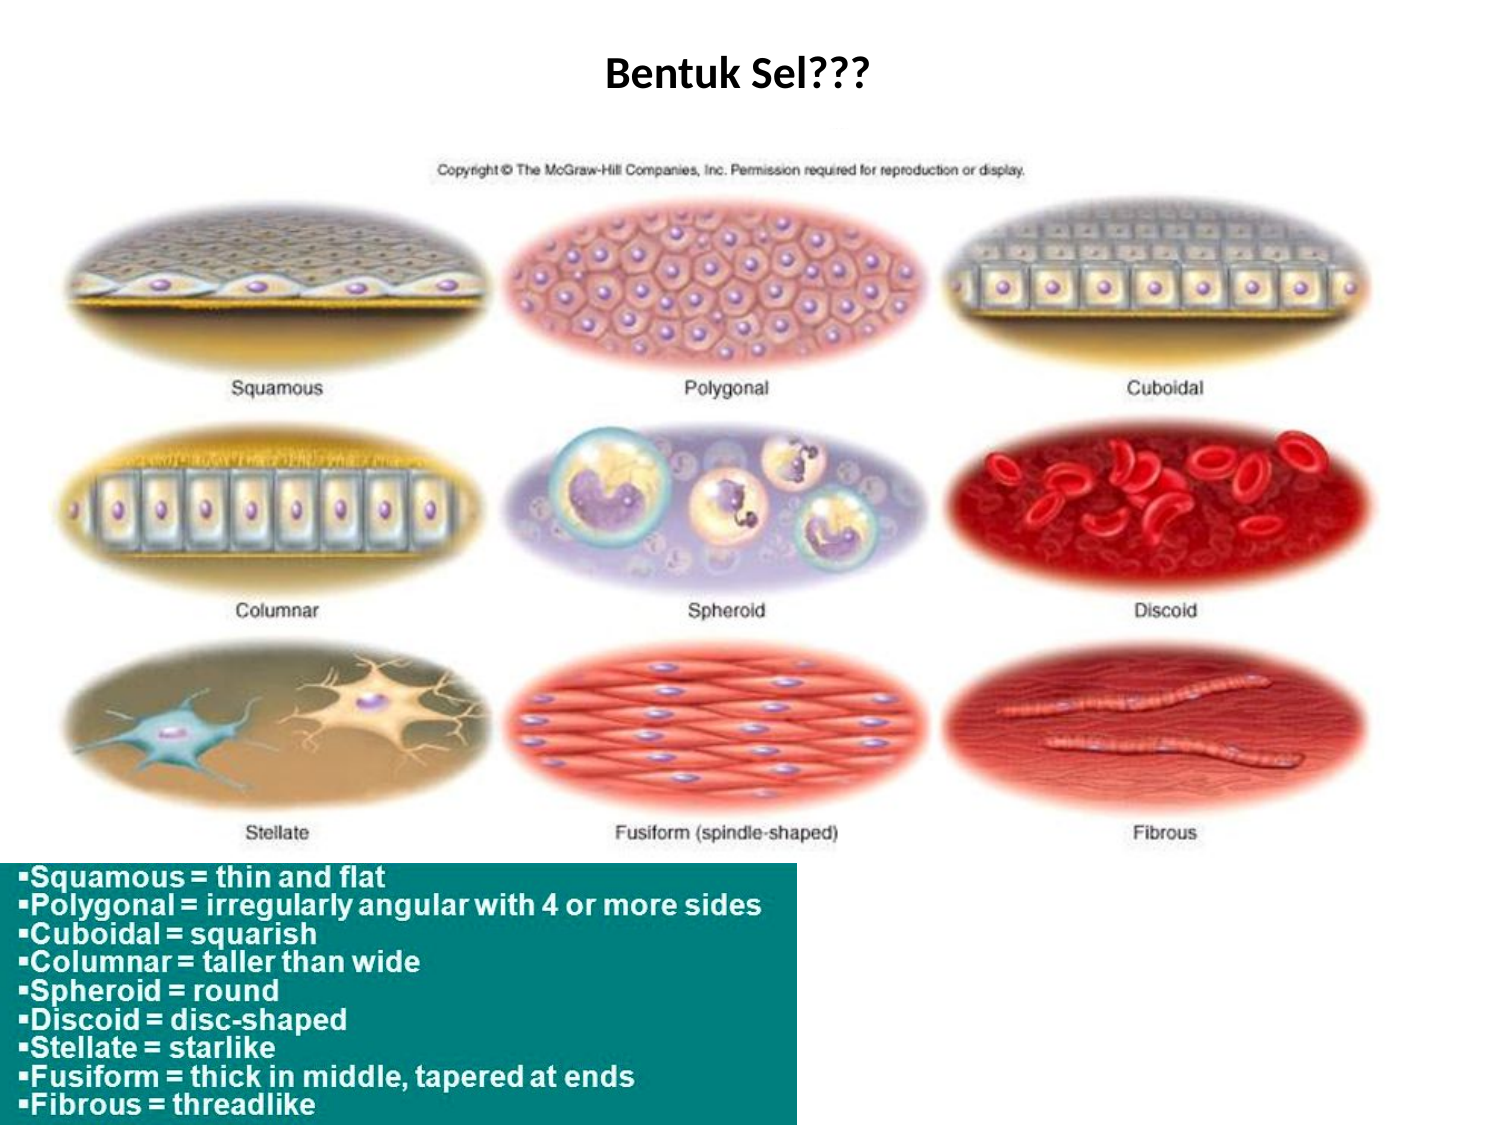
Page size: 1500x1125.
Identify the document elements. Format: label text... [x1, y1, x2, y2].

picture [0, 128, 1457, 1125]
title Bentuk Sel??? [0, 35, 1477, 106]
